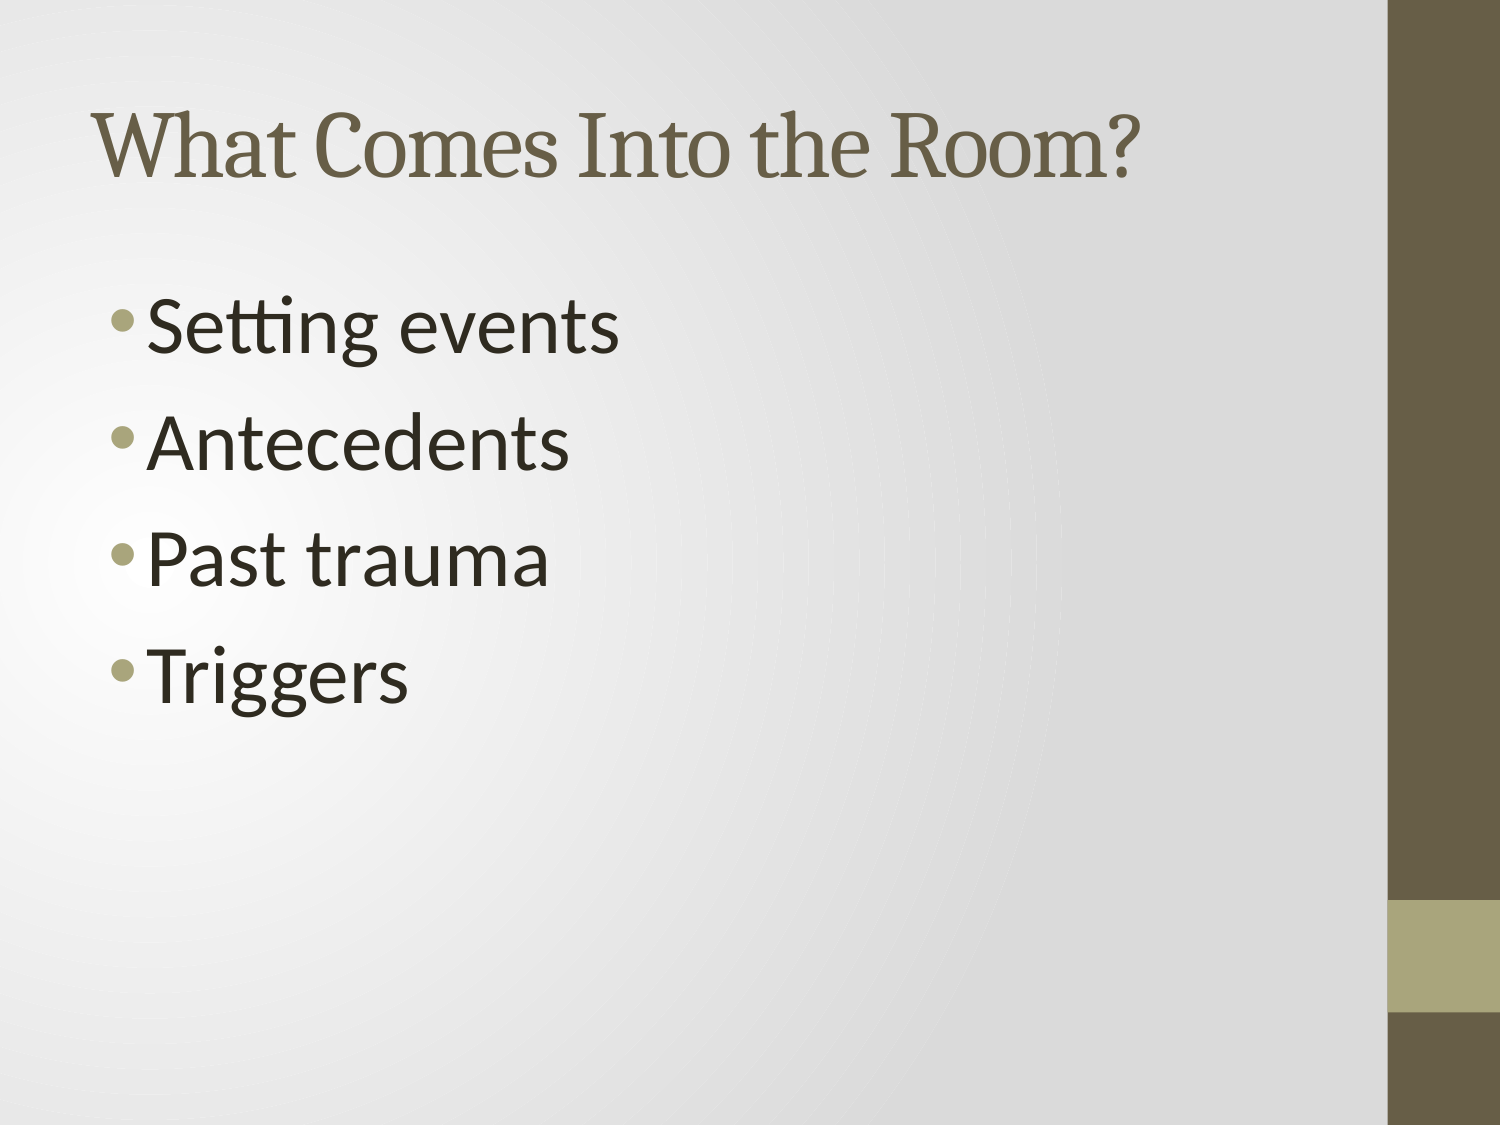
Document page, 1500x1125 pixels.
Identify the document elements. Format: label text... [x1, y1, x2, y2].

title What Comes Into the Room? [75, 45, 1325, 233]
list Setting events Antecedents Past trauma Triggers [75, 262, 1325, 1050]
